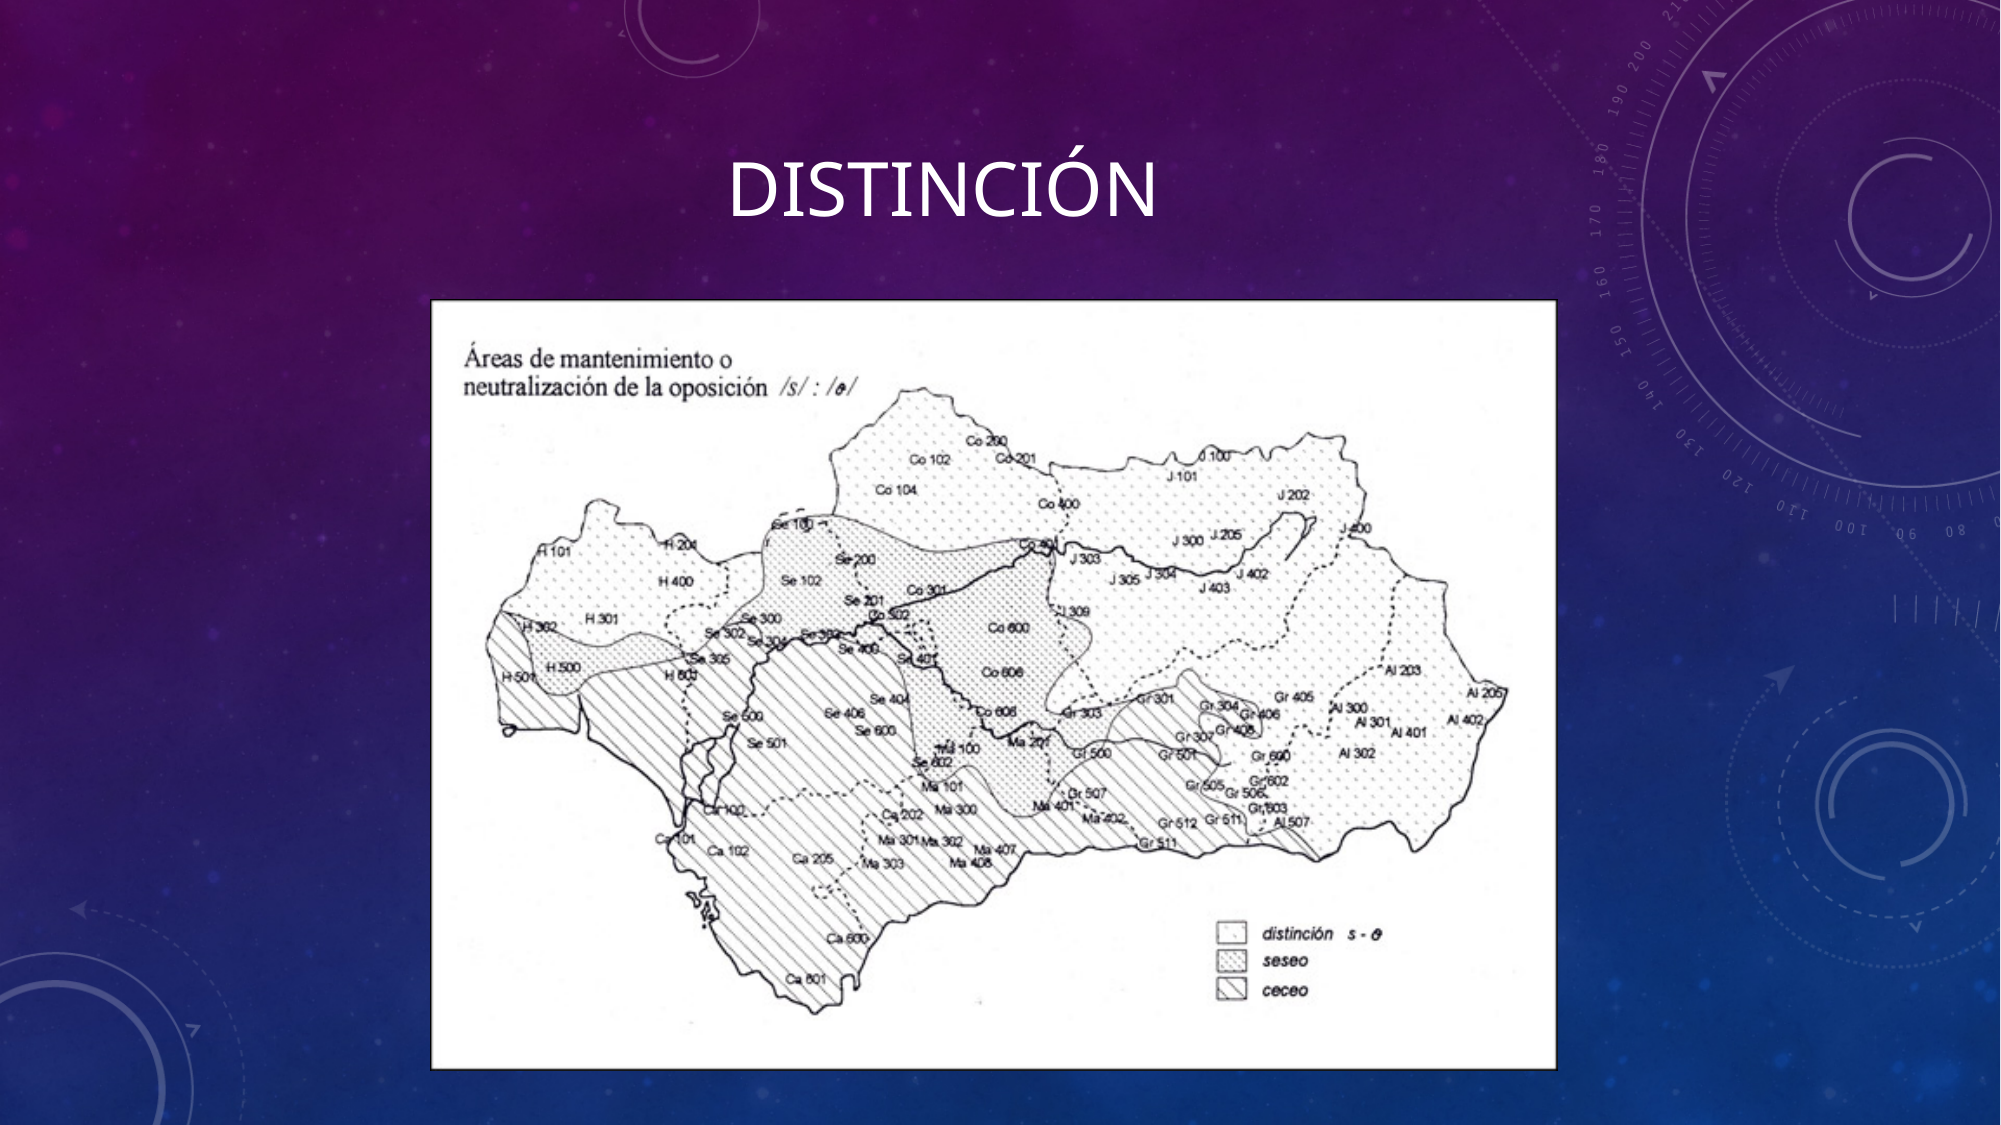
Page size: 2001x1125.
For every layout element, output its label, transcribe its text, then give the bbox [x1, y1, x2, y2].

title Distinción [112, 99, 1775, 274]
picture [0, 0, 2001, 1125]
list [429, 298, 1558, 1072]
